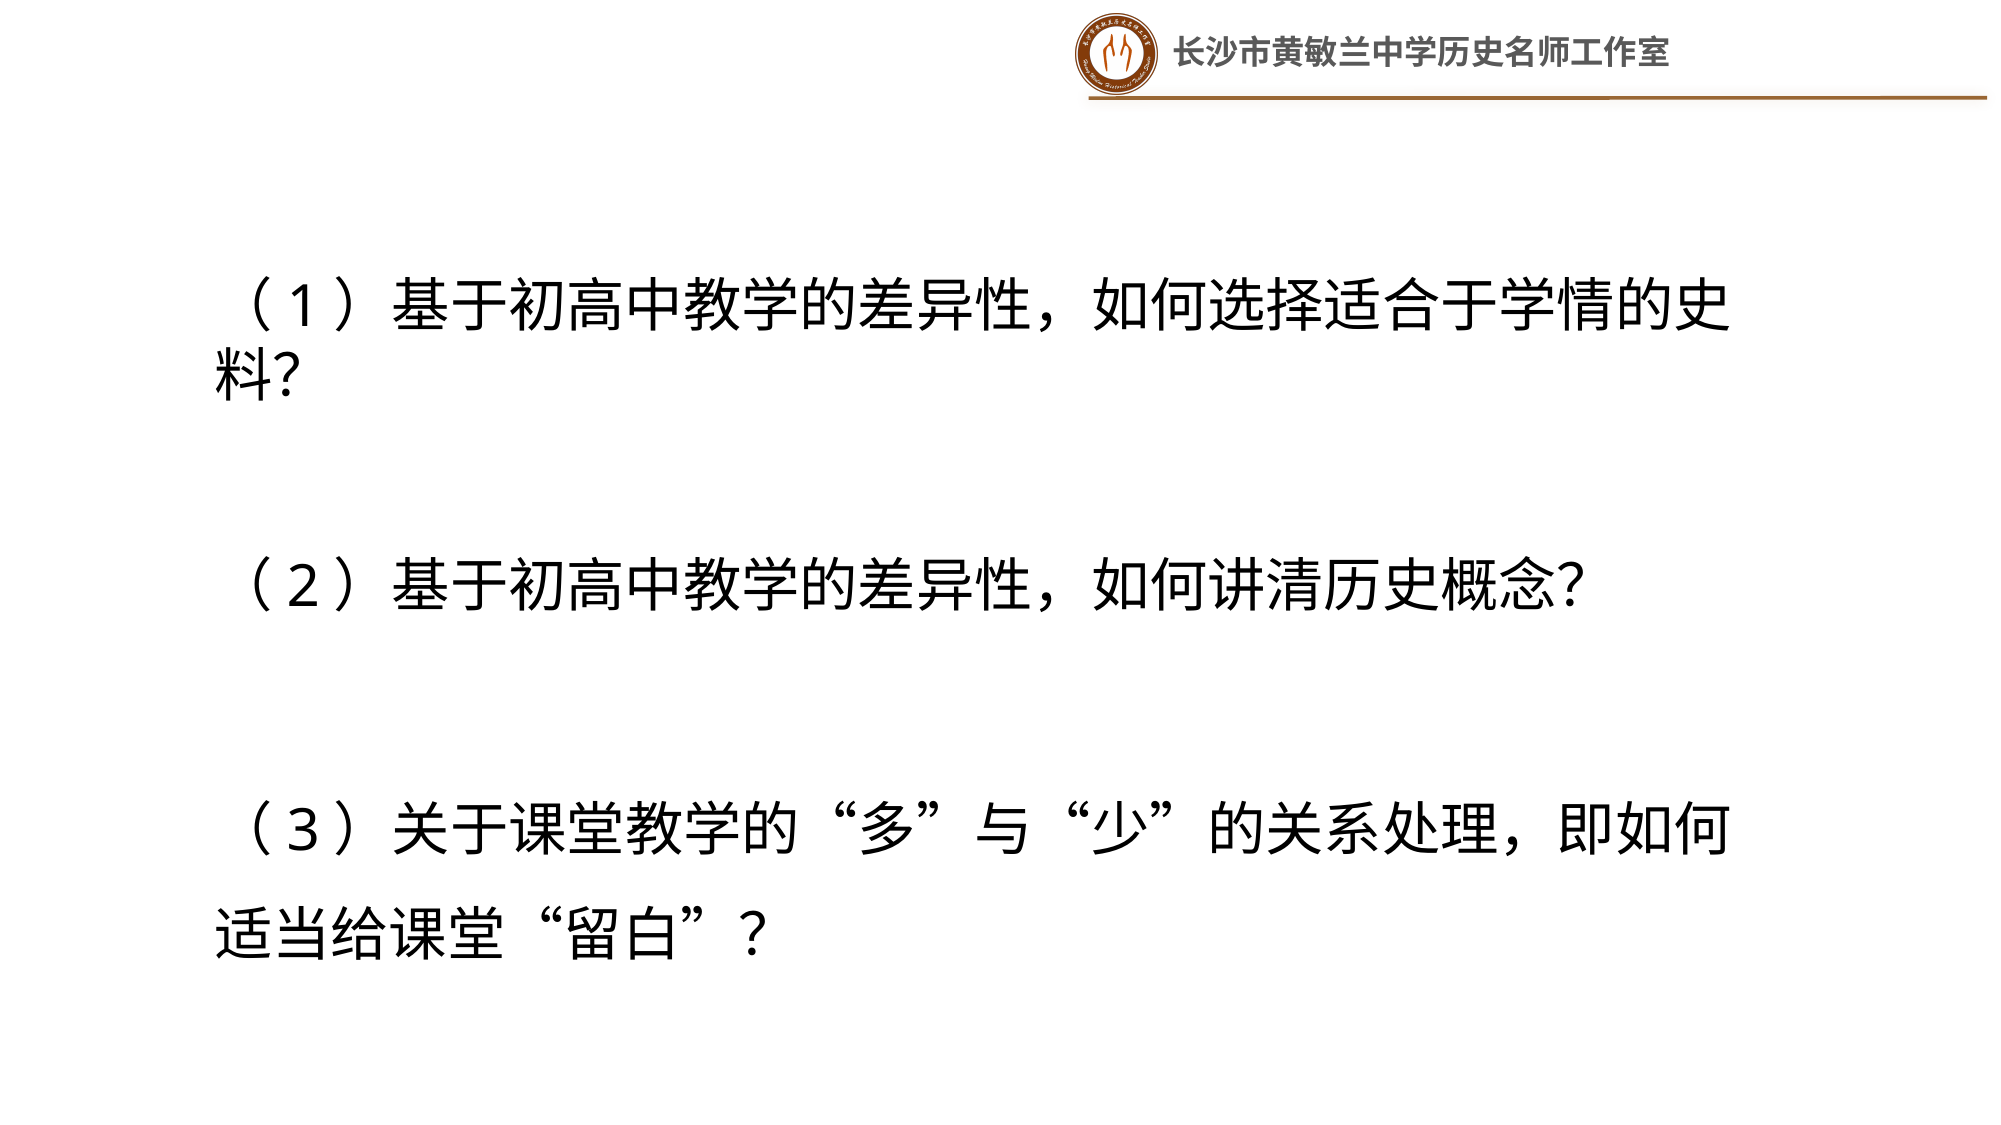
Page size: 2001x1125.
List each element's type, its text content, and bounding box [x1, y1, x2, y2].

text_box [1075, 13, 1987, 98]
text_box （1）基于初高中教学的差异性，如何选择适合于学情的史料？ （2）基于初高中教学的差异性，如何讲清历史概念？ （3）关于课堂教学的“多”与“少”的关系处理，即如何适当给课堂“留白”？ [199, 260, 1801, 975]
